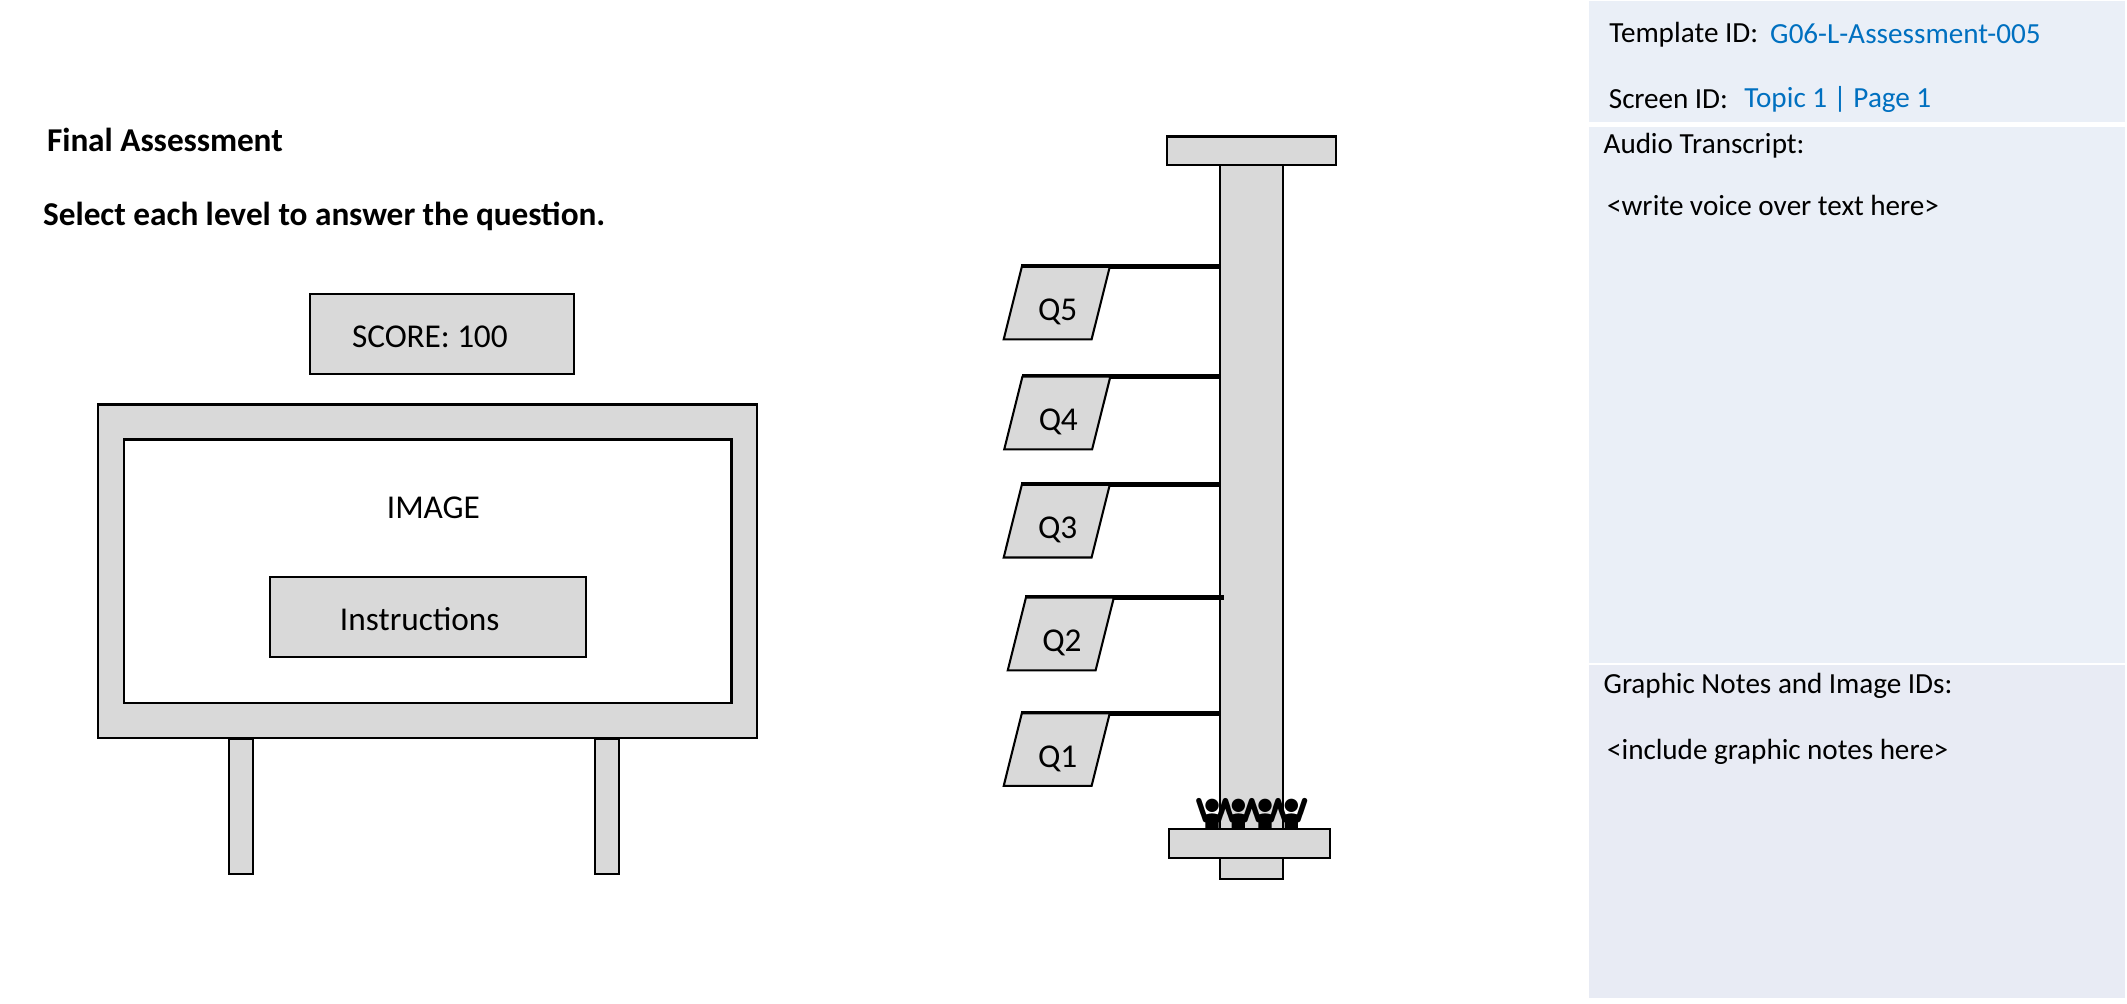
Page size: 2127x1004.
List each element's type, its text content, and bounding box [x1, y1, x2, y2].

text_box <include graphic notes here> [1592, 722, 2126, 773]
text_box Final Assessment [46, 117, 378, 180]
text_box [228, 738, 254, 875]
text_box SCORE: 100 [309, 293, 575, 375]
text_box G06-L-Assessment-005 [1755, 6, 2126, 57]
text_box Select each level to answer the question. [42, 191, 893, 280]
text_box <write voice over text here> [1592, 178, 2126, 229]
text_box Instructions [269, 576, 587, 658]
text_box [594, 738, 620, 875]
text_box [123, 438, 733, 704]
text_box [998, 136, 1336, 879]
text_box Topic 1 | Page 1 [1729, 70, 1961, 121]
text_box [97, 403, 758, 739]
text_box IMAGE [301, 484, 566, 546]
